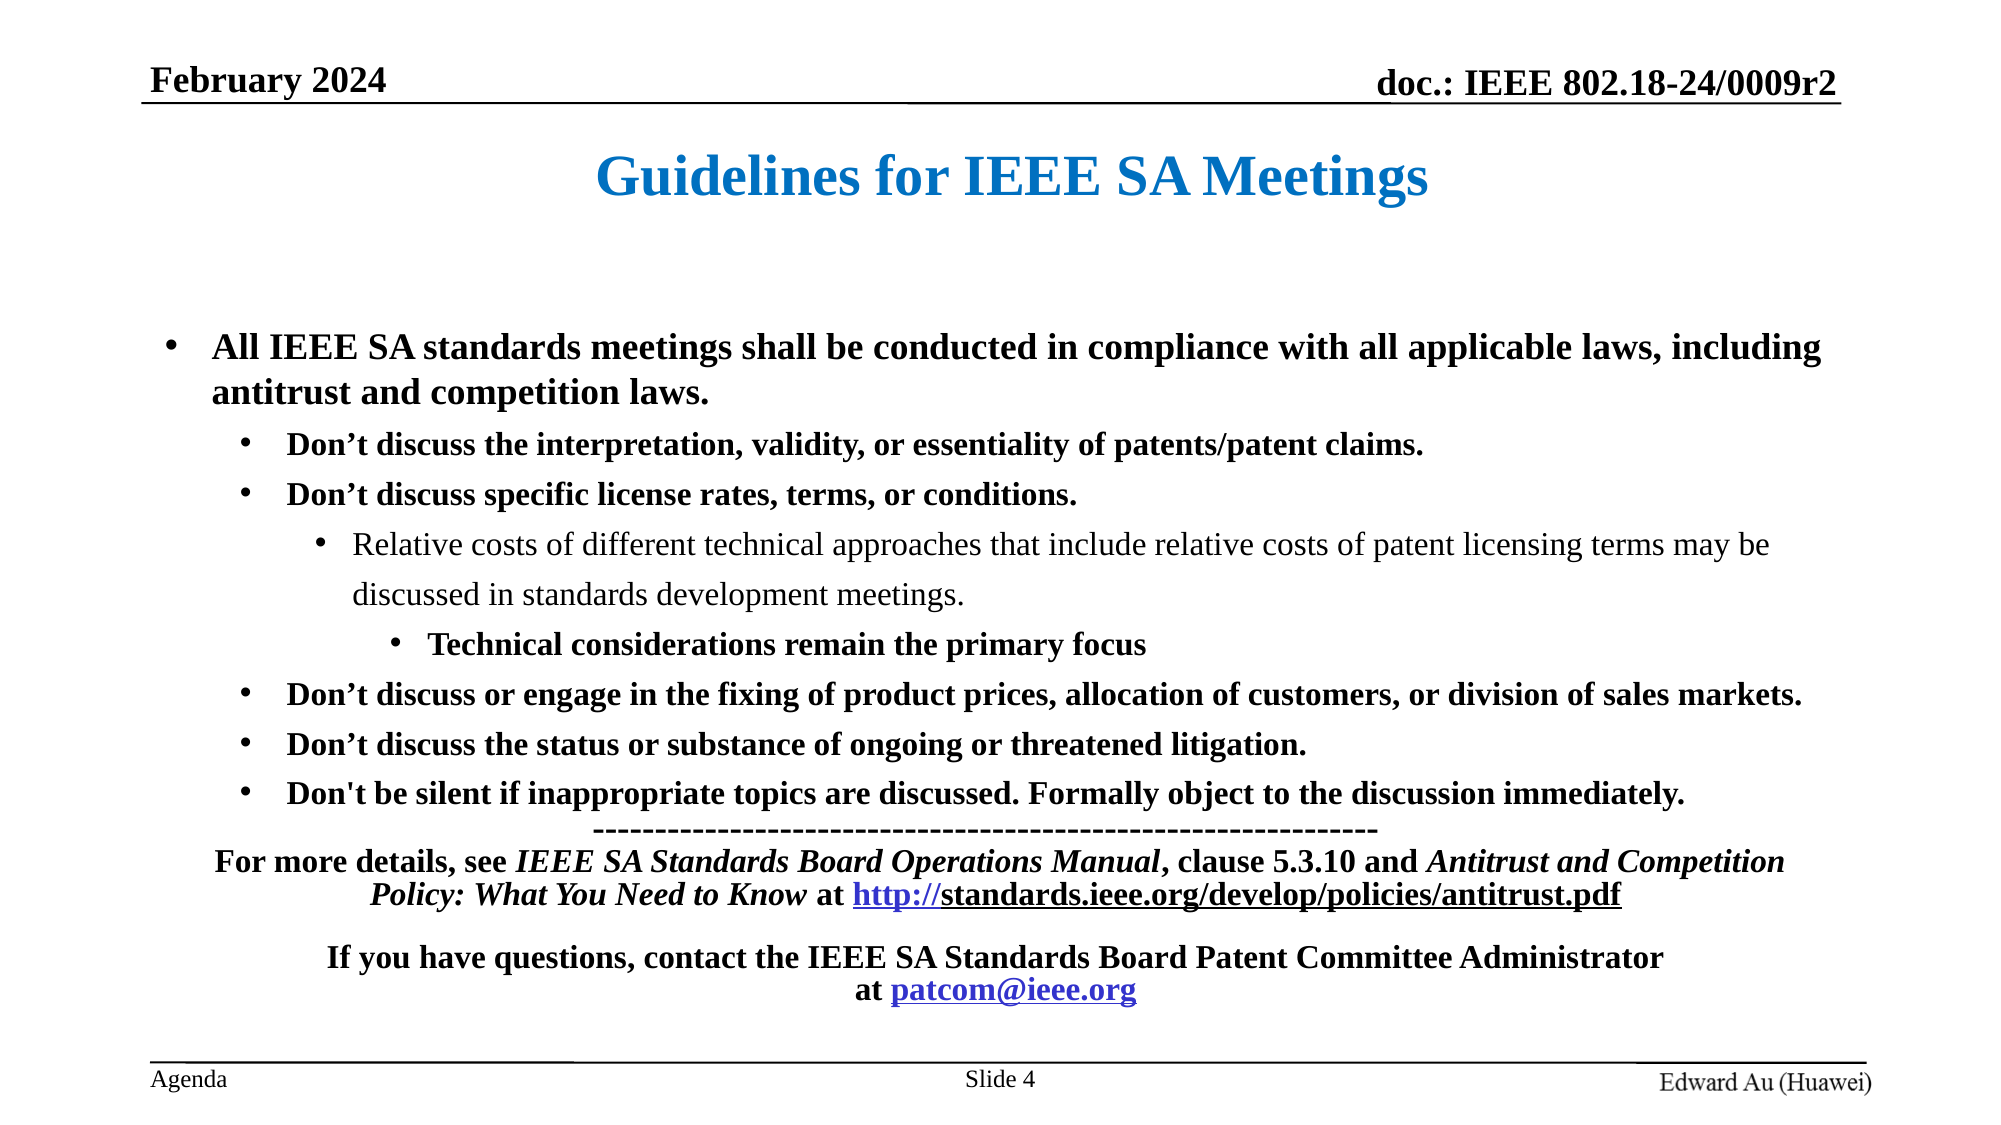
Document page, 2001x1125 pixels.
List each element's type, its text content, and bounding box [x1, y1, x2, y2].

picture [1174, 1058, 1887, 1113]
slide_number Slide 4 [925, 1061, 1076, 1123]
title Guidelines for IEEE SA Meetings [162, 99, 1864, 246]
text_box All IEEE SA standards meetings shall be conducted in compliance with all applicable laws, including antitrust and competition laws. Don’t discuss the interpretation, validity, or essentiality of patents/patent claims. Don’t discuss specific license rates, terms, or conditions. Relative costs of different technical approaches that include relative costs of patent licensing terms may be discussed in standards development meetings. Technical considerations remain the primary focus Don’t discuss or engage in the fixing of product prices, allocation of customers, or division of sales markets. Don’t discuss the status or substance of ongoing or threatened litigation. Don't be silent if inappropriate topics are discussed. Formally object to the discussion immediately. --------------------------------------------------------------- For more details, see IEEE SA Standards Board Operations Manual, clause 5.3.10 and Antitrust and Competition Policy: What You Need to Know at http://standards.ieee.org/develop/policies/antitrust.pdf If you have questions, contact the IEEE SA Standards Board Patent Committee Administrator at patcom@ieee.org [149, 275, 1851, 1040]
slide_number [149, 54, 513, 101]
